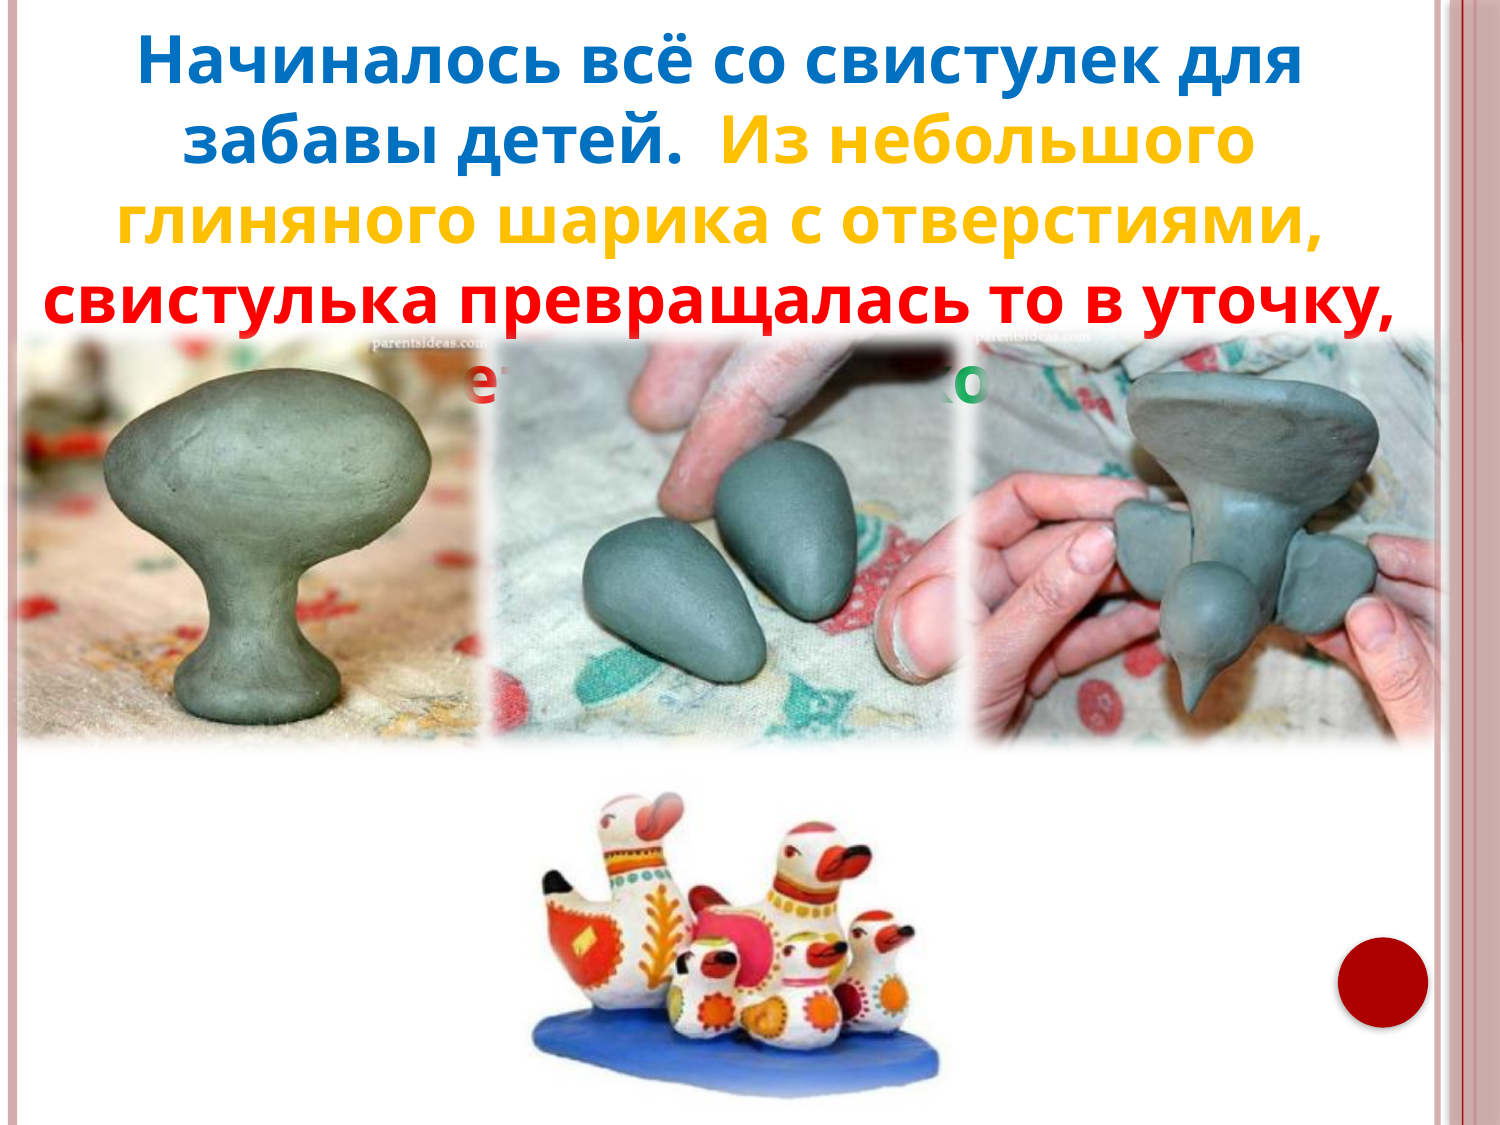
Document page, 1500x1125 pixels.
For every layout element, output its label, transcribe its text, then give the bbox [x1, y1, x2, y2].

picture [402, 757, 1104, 1125]
text_box Начиналось всё со свистулек для забавы детей. Из небольшого глиняного шарика с отверстиями, свистулька превращалась то в уточку, то в петушка, то в конька. [20, 9, 1421, 321]
picture [0, 324, 1455, 755]
